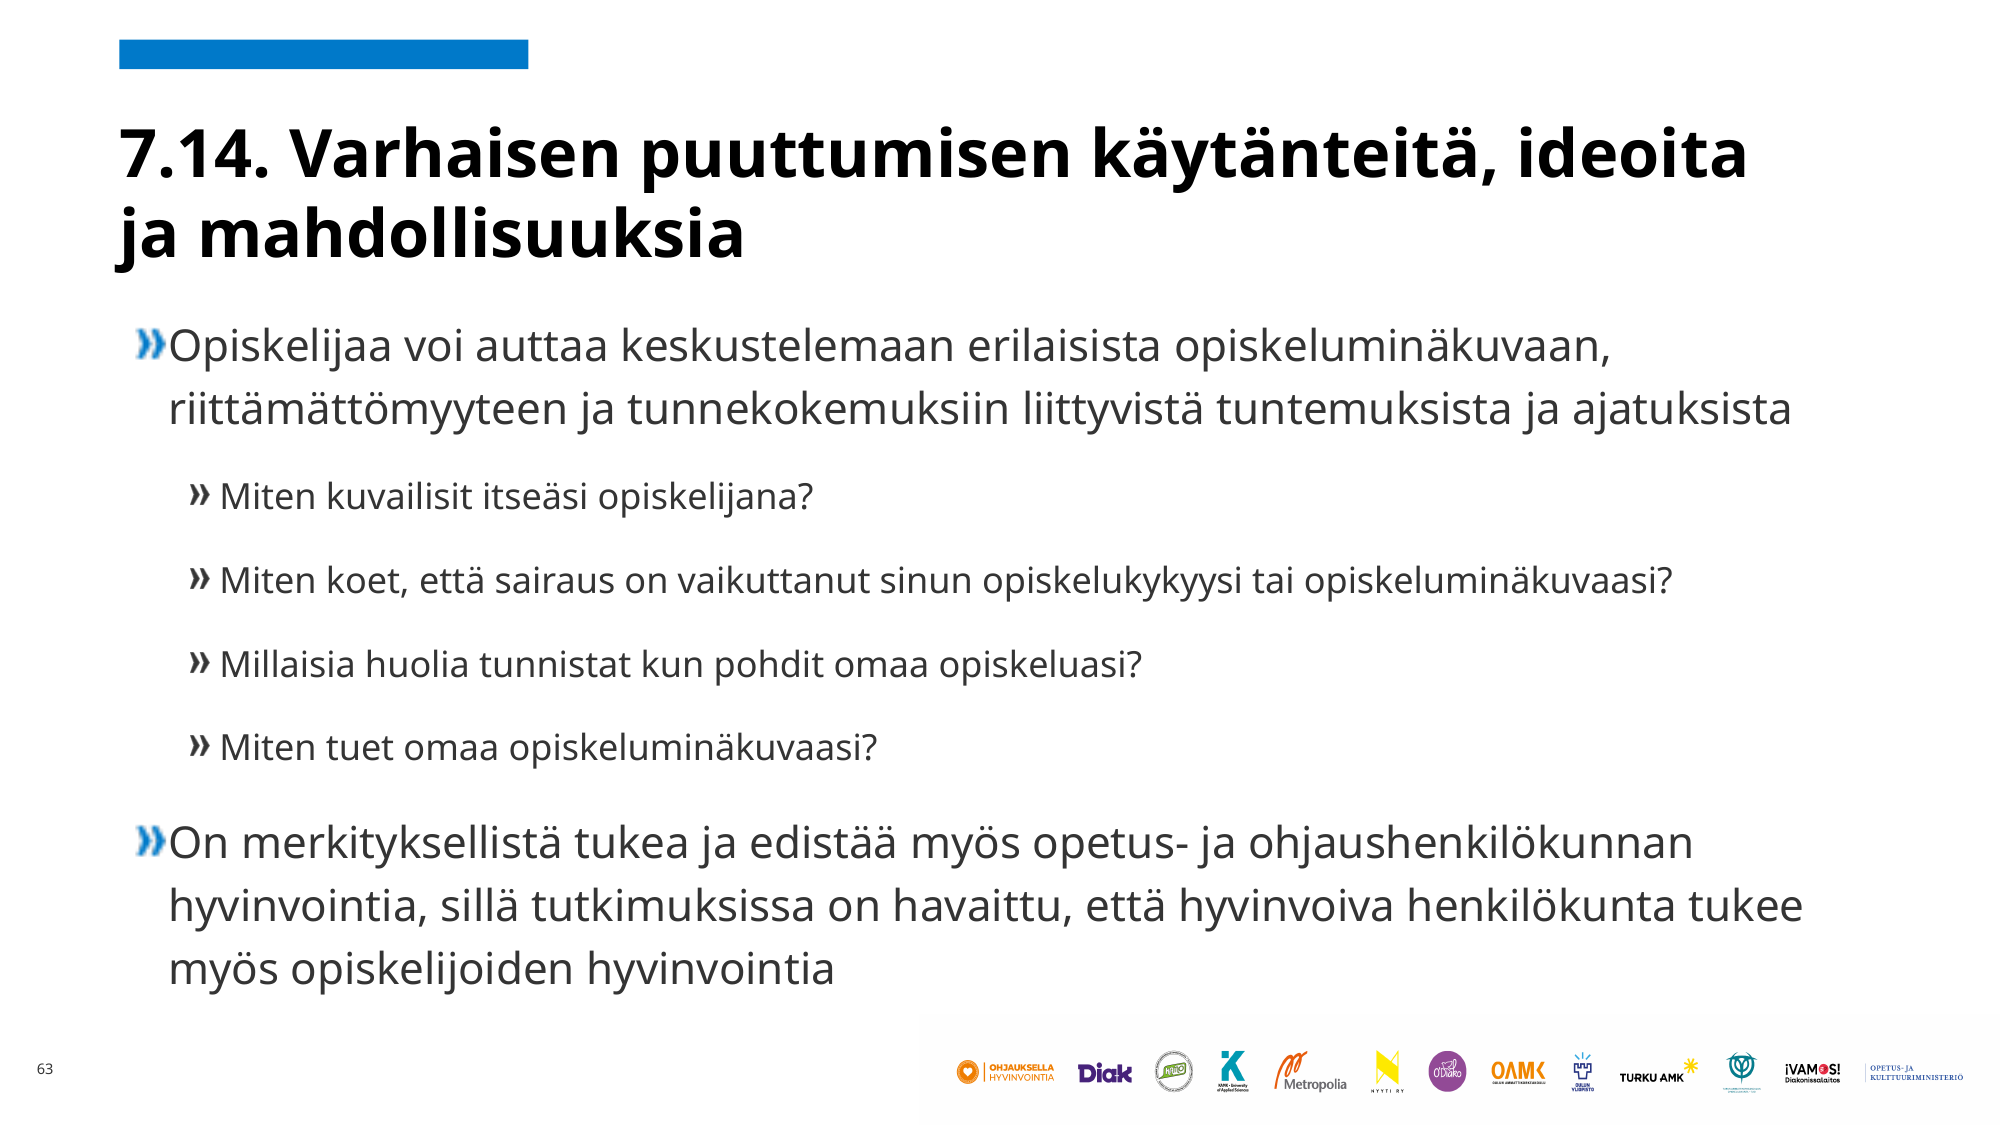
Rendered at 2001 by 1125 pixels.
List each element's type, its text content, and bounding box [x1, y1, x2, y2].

picture [190, 484, 210, 506]
picture [919, 1014, 2000, 1125]
picture [190, 735, 210, 757]
picture [190, 568, 210, 590]
title 7.14. Varhaisen puuttumisen käytänteitä, ideoita ja mahdollisuuksia [119, 110, 1882, 299]
list Opiskelijaa voi auttaa keskustelemaan erilaisista opiskeluminäkuvaan, riittämättömyyteen ja tunnekokemuksiin liittyvistä tuntemuksista ja ajatuksista Miten kuvailisit itseäsi opiskelijana? Miten koet, että sairaus on vaikuttanut sinun opiskelukykyysi tai opiskeluminäkuvaasi? Millaisia huolia tunnistat kun pohdit omaa opiskeluasi? Miten tuet omaa opiskeluminäkuvaasi? On merkityksellistä tukea ja edistää myös opetus- ja ohjaushenkilökunnan hyvinvointia, sillä tutkimuksissa on havaittu, että hyvinvoiva henkilökunta tukee myös opiskelijoiden hyvinvointia [119, 299, 1882, 1006]
picture [190, 652, 210, 674]
slide_number 63 [25, 1040, 69, 1101]
